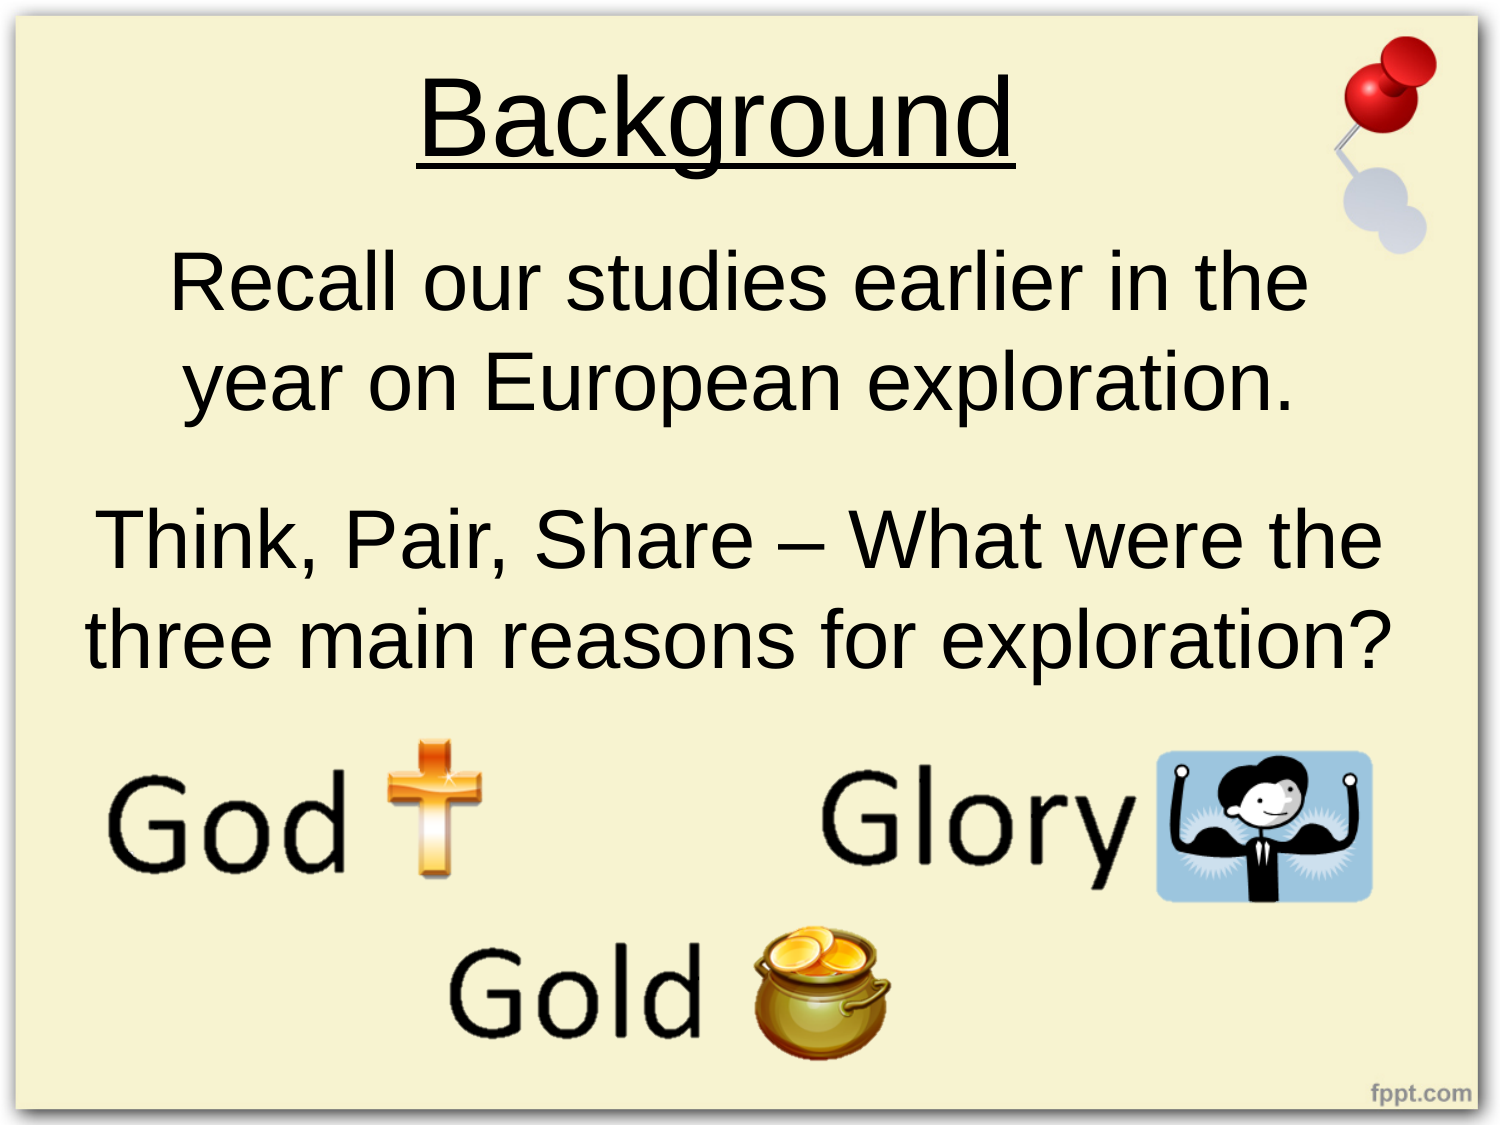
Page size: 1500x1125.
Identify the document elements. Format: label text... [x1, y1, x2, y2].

picture [0, 0, 1500, 1125]
title Background [41, 30, 1392, 192]
list Recall our studies earlier in the year on European exploration. Think, Pair, Share – What were the three main reasons for exploration? [64, 219, 1415, 733]
